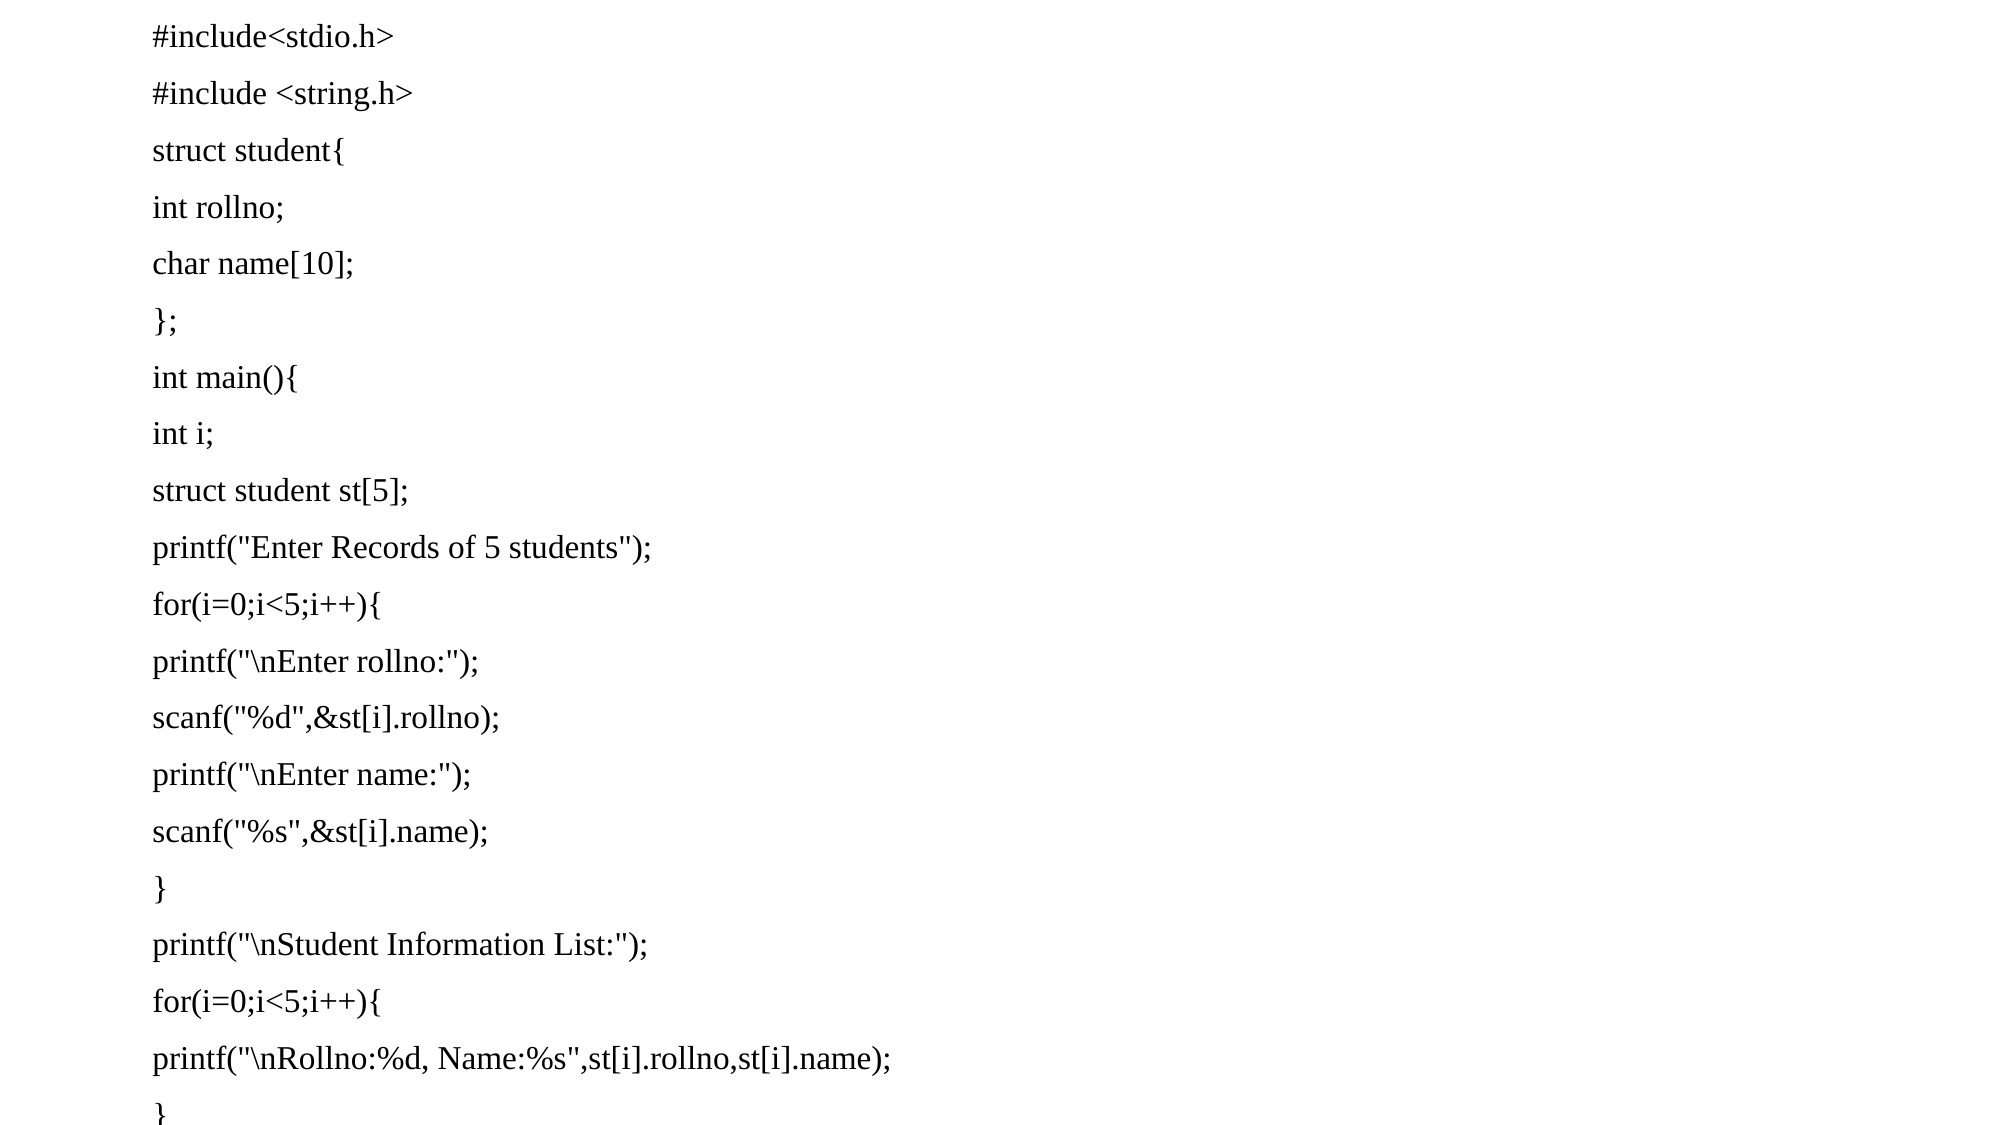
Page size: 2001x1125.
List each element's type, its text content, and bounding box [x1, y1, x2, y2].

list #include<stdio.h> #include <string.h> struct student{ int rollno; char name[10]; }; int main(){ int i; struct student st[5]; printf("Enter Records of 5 students"); for(i=0;i<5;i++){ printf("\nEnter rollno:"); scanf("%d",&st[i].rollno); printf("\nEnter name:"); scanf("%s",&st[i].name); } printf("\nStudent Information List:"); for(i=0;i<5;i++){ printf("\nRollno:%d, Name:%s",st[i].rollno,st[i].name); } return 0; } [137, 11, 1863, 961]
